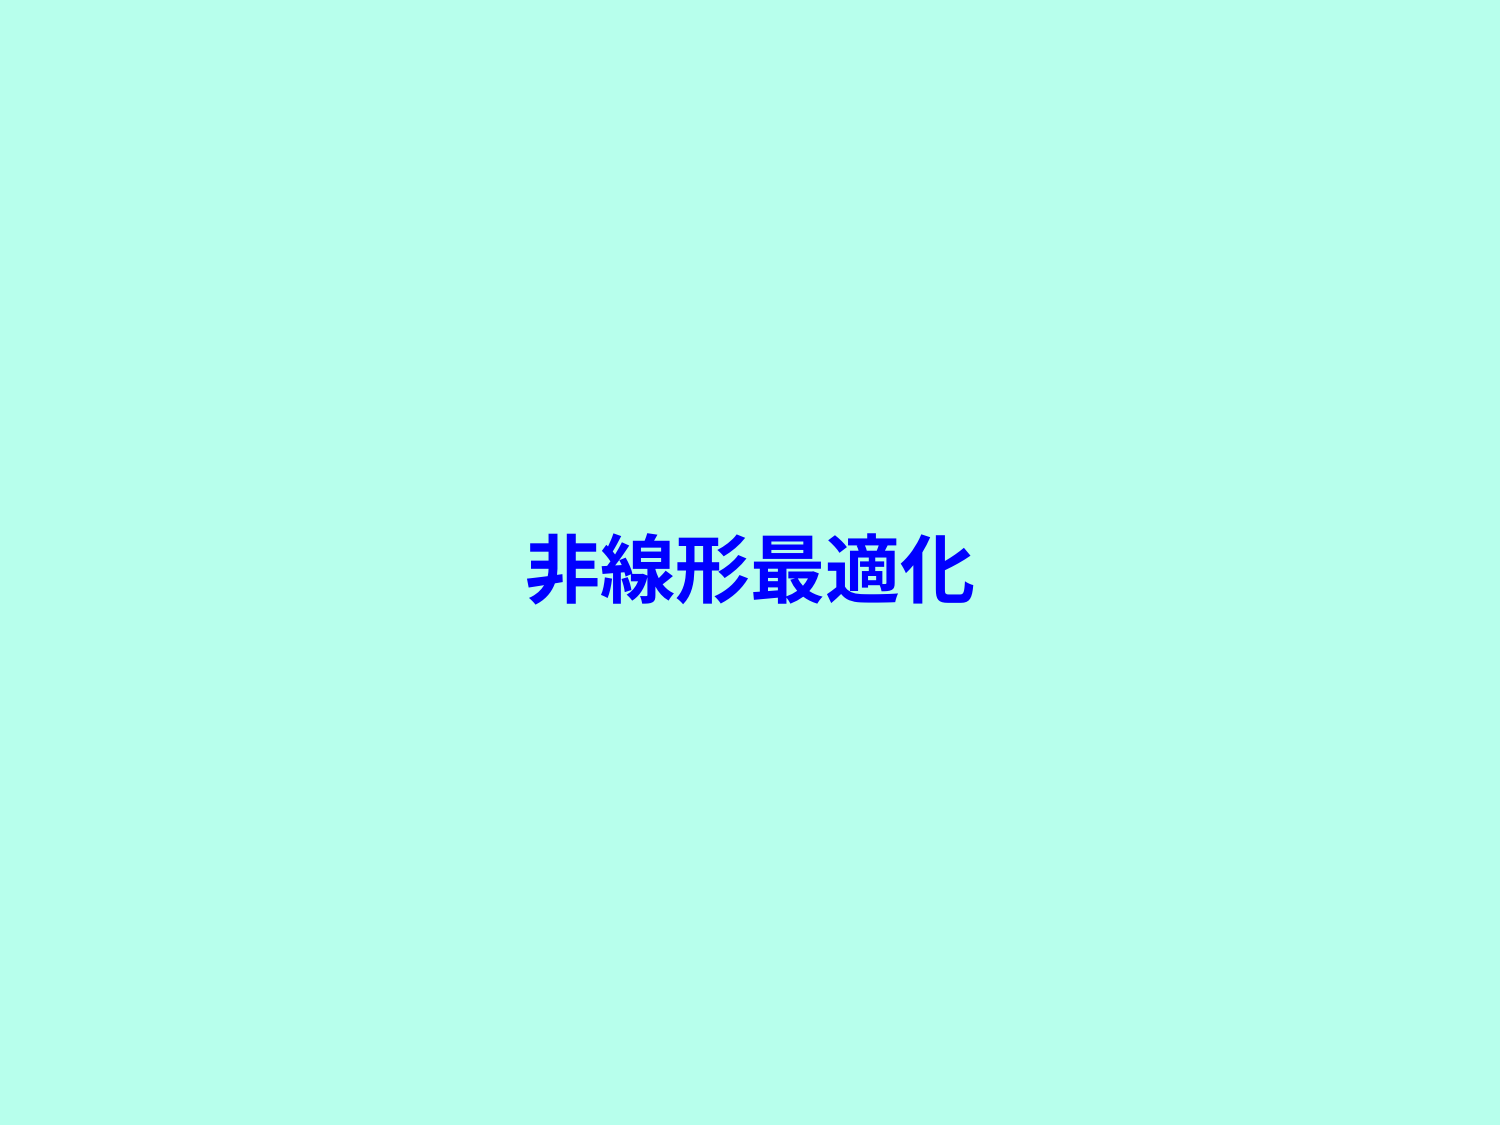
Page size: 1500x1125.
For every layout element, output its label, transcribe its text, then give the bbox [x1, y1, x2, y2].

title 非線形最適化 [0, 0, 1500, 1125]
